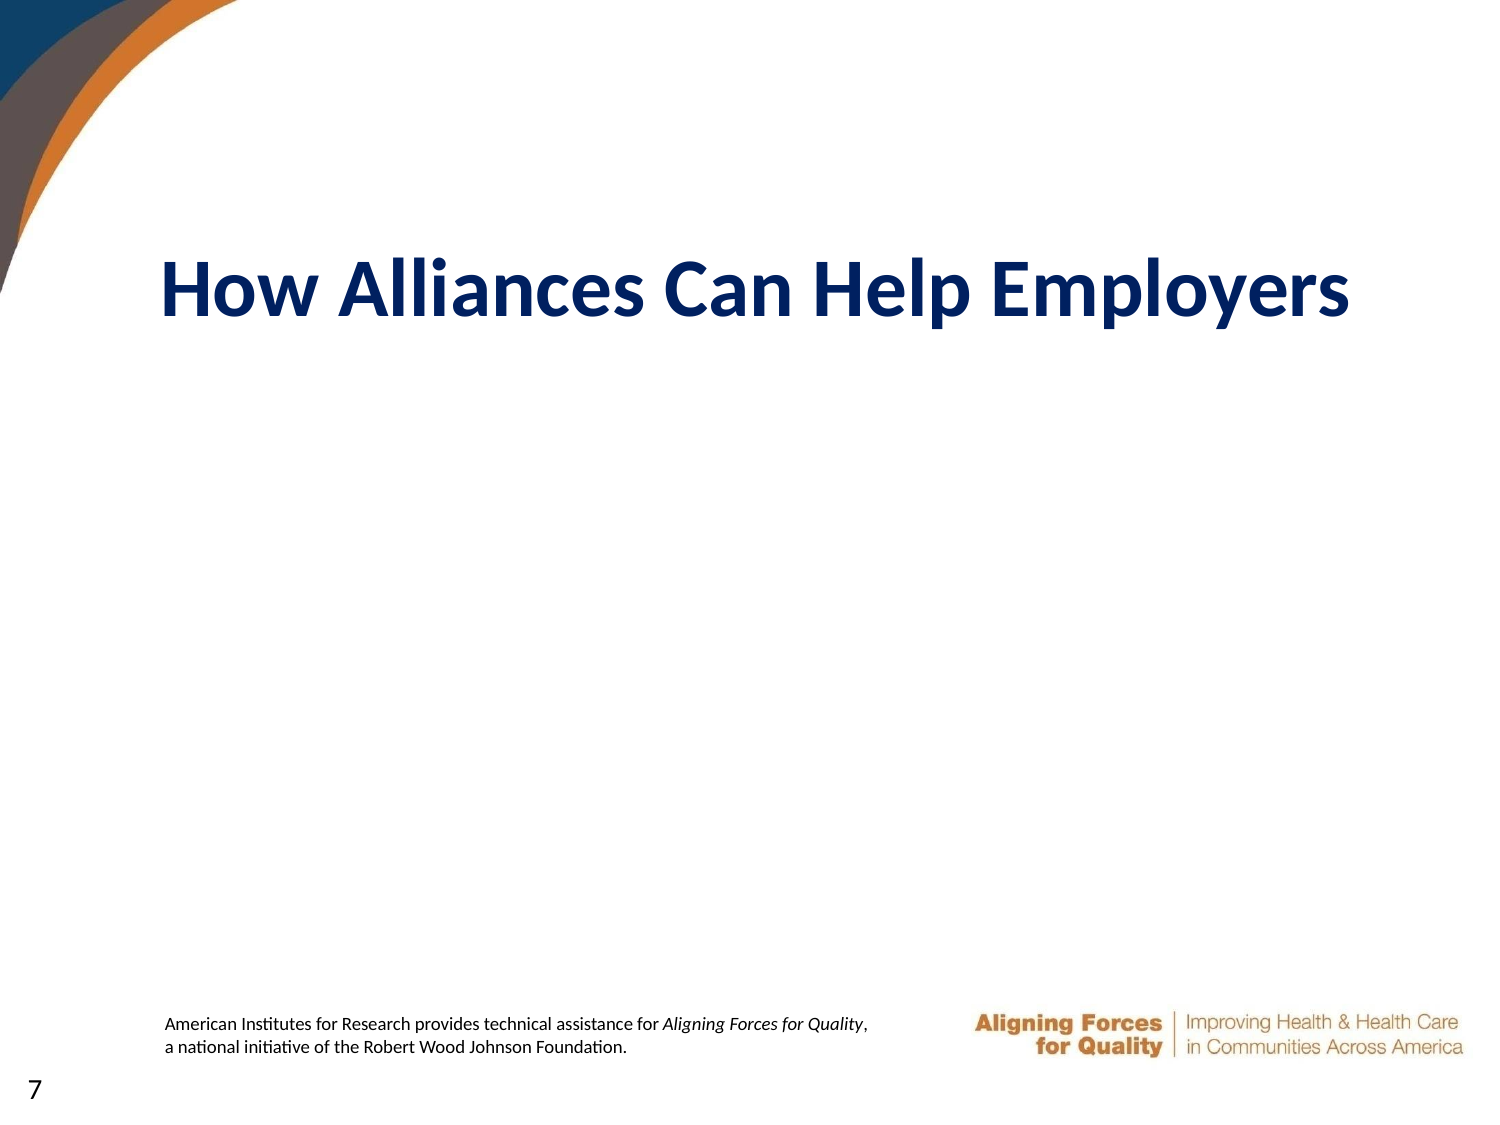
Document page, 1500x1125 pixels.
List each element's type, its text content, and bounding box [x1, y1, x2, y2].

title How Alliances Can Help Employers [118, 237, 1394, 462]
picture [0, 0, 1500, 1125]
slide_number 7 [12, 1037, 101, 1113]
